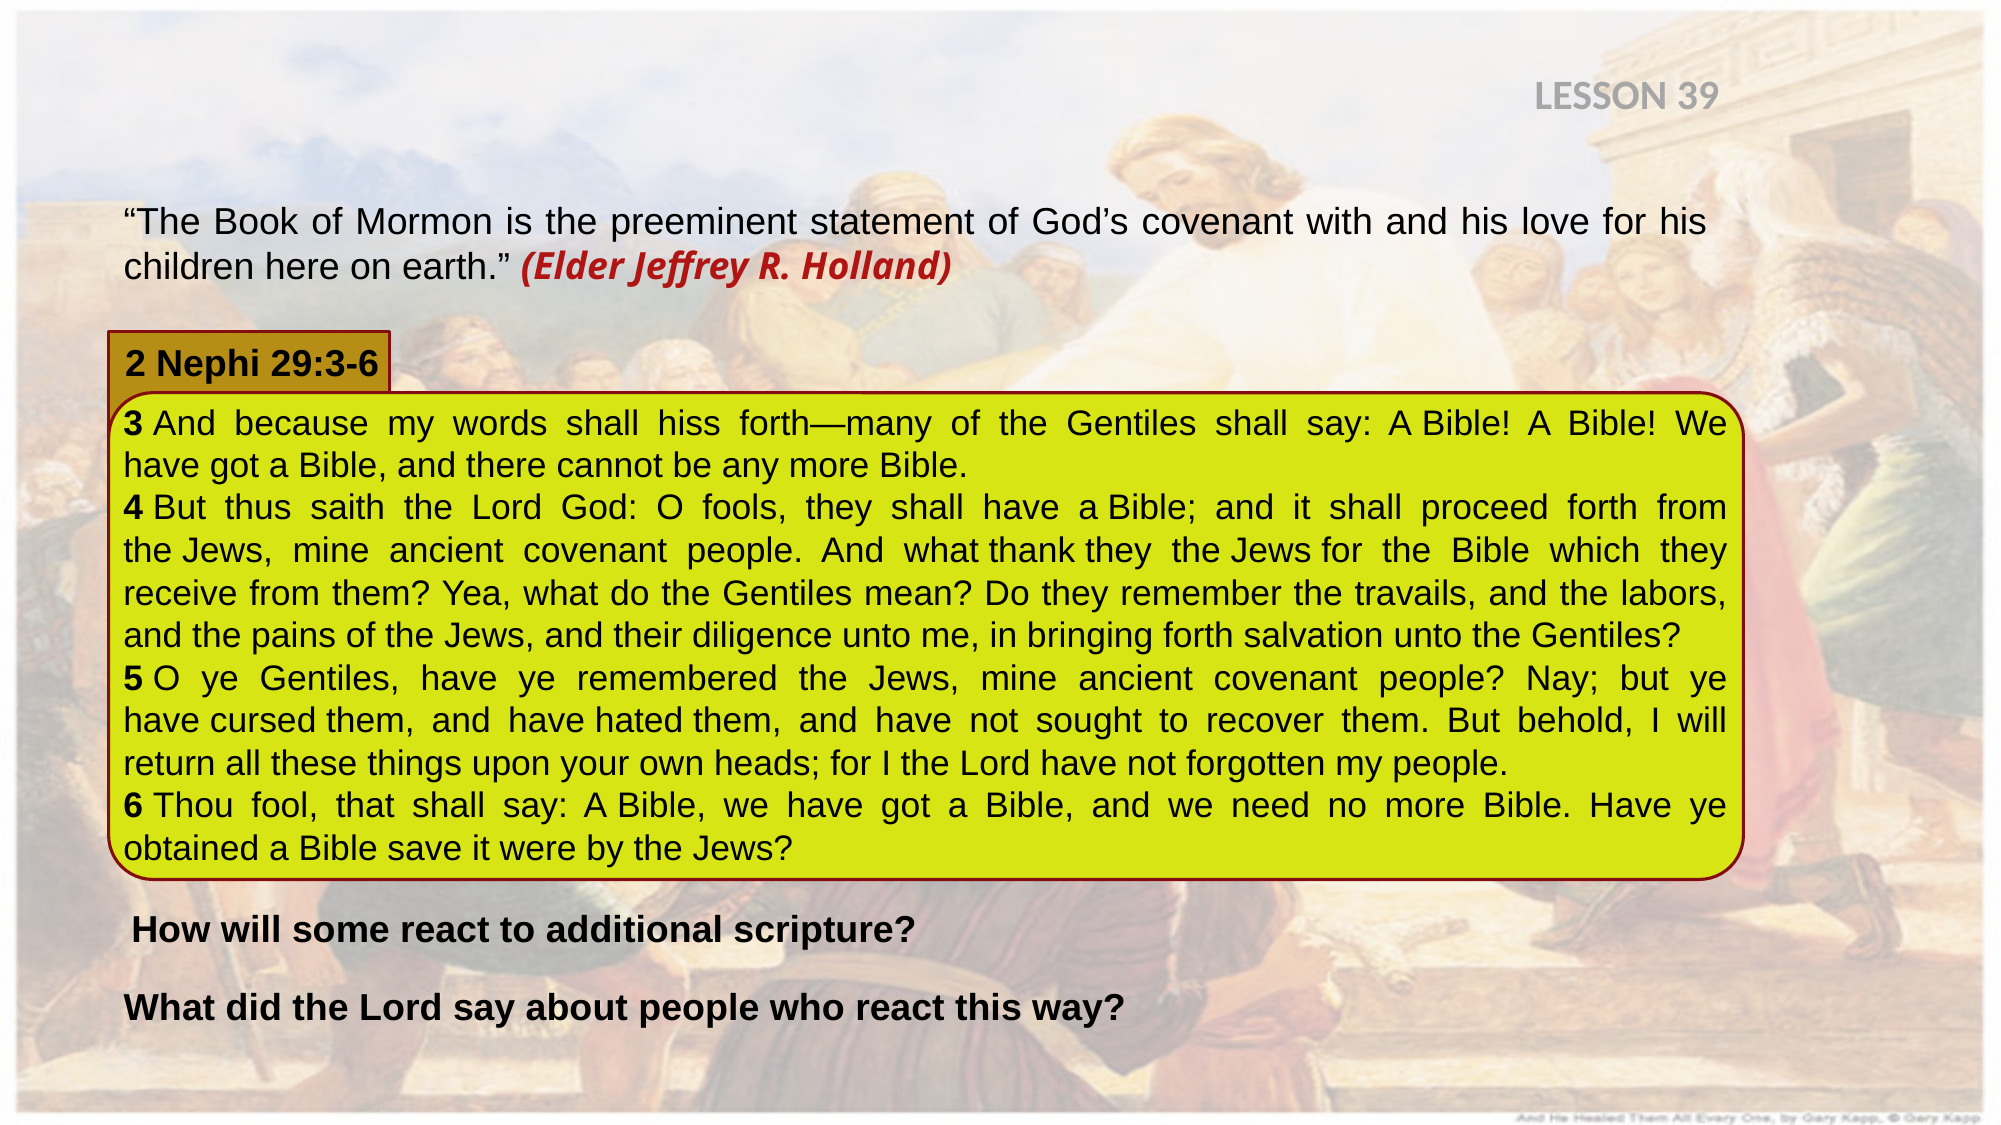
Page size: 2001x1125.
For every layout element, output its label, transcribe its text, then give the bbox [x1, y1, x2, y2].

text_box [130, 875, 1722, 882]
text_box 3 And because my words shall hiss forth—many of the Gentiles shall say: A Bible! A Bible! We have got a Bible, and there cannot be any more Bible. 4 But thus saith the Lord God: O fools, they shall have a Bible; and it shall proceed forth from the Jews, mine ancient covenant people. And what thank they the Jews for the Bible which they receive from them? Yea, what do the Gentiles mean? Do they remember the travails, and the labors, and the pains of the Jews, and their diligence unto me, in bringing forth salvation unto the Gentiles? 5 O ye Gentiles, have ye remembered the Jews, mine ancient covenant people? Nay; but ye have cursed them, and have hated them, and have not sought to recover them. But behold, I will return all these things upon your own heads; for I the Lord have not forgotten my people. 6 Thou fool, that shall say: A Bible, we have got a Bible, and we need no more Bible. Have ye obtained a Bible save it were by the Jews? [108, 392, 1744, 875]
text_box 2 Nephi 29:3-6 [110, 331, 395, 392]
text_box [107, 330, 391, 428]
text_box “The Book of Mormon is the preeminent statement of God’s covenant with and his love for his children here on earth.” (Elder Jeffrey R. Holland) [108, 190, 1723, 295]
text_box How will some react to additional scripture? [116, 897, 933, 957]
text_box LESSON 39 [1519, 60, 1829, 183]
text_box What did the Lord say about people who react this way? [108, 975, 1179, 1036]
